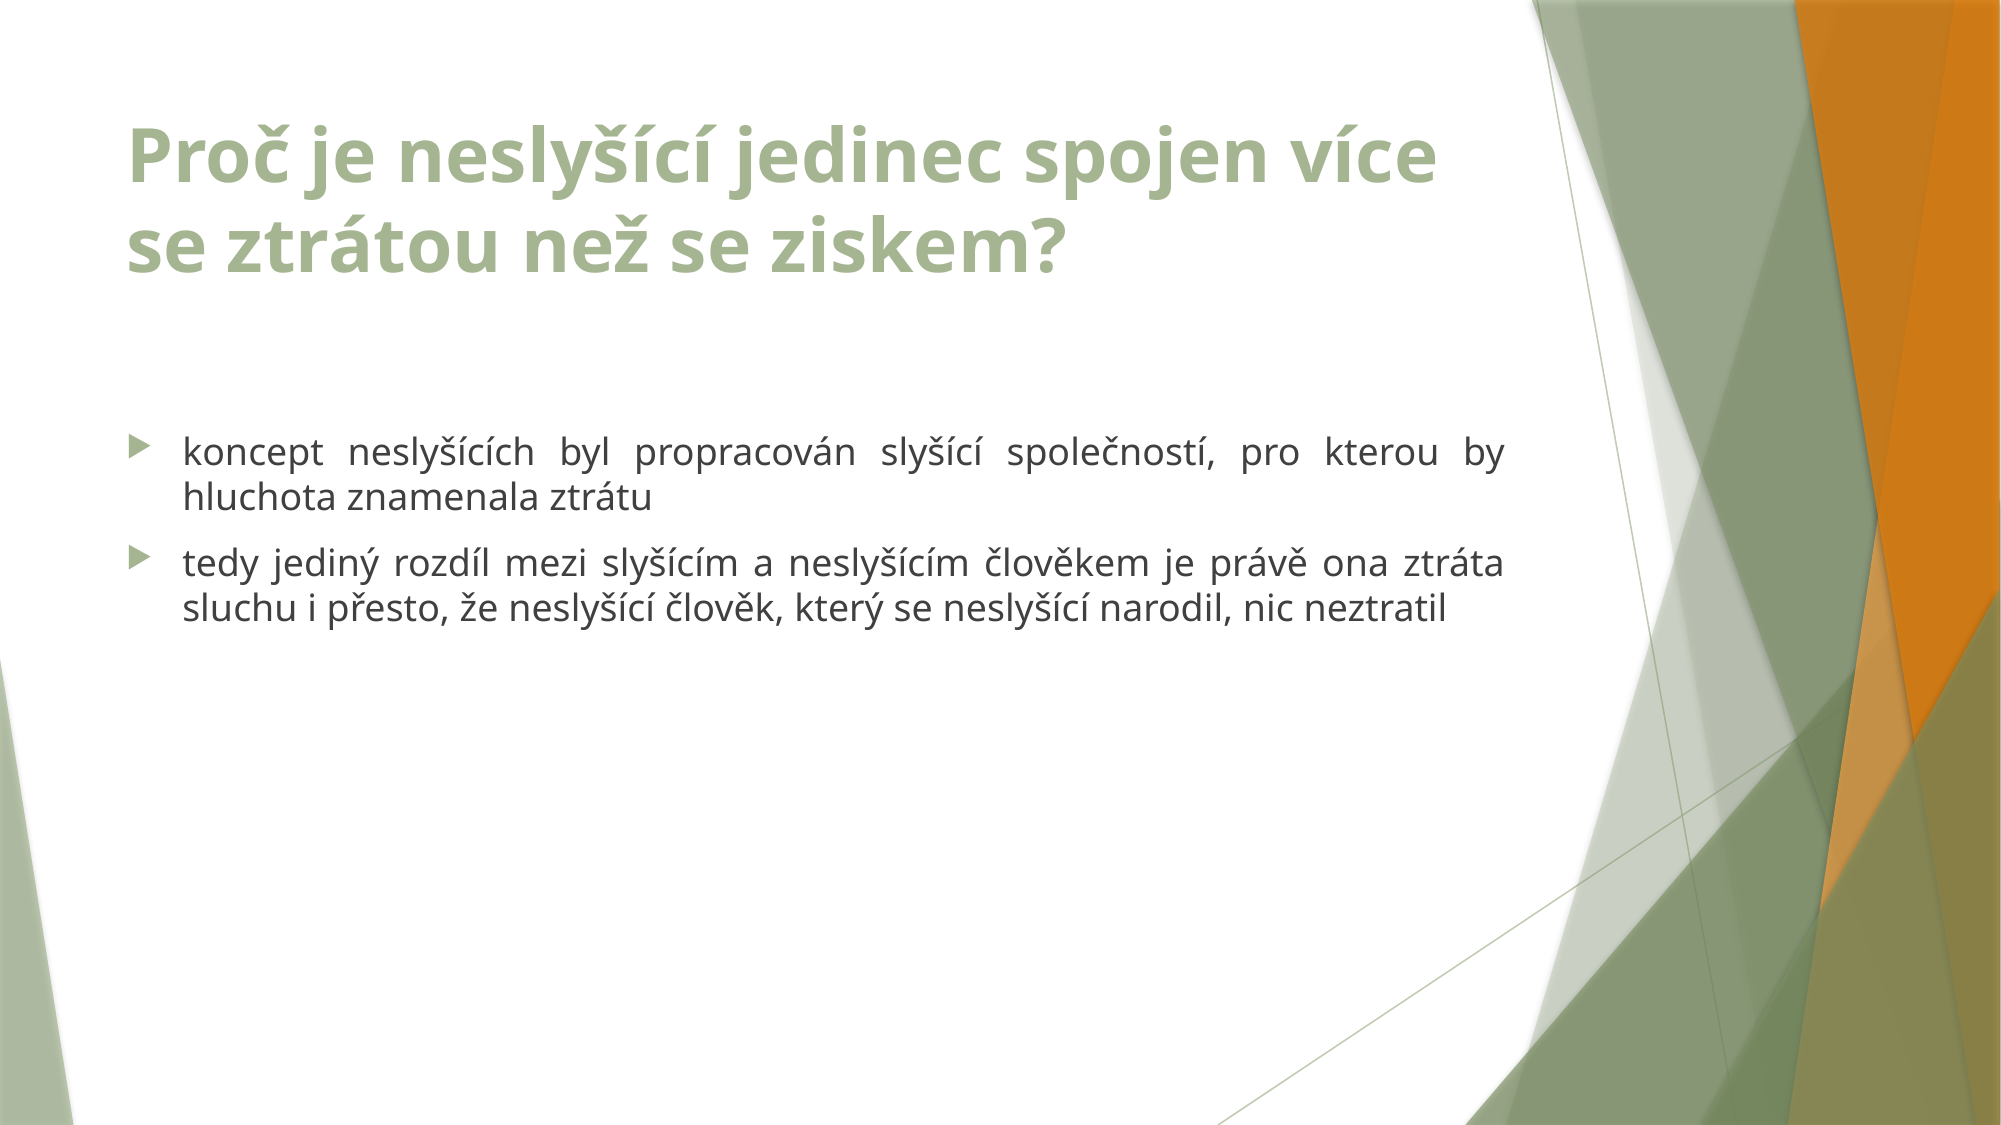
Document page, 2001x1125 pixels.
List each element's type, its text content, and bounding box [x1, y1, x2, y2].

list koncept neslyšících byl propracován slyšící společností, pro kterou by hluchota znamenala ztrátu tedy jediný rozdíl mezi slyšícím a neslyšícím člověkem je právě ona ztráta sluchu i přesto, že neslyšící člověk, který se neslyšící narodil, nic neztratil [111, 354, 1522, 992]
title Proč je neslyšící jedinec spojen více se ztrátou než se ziskem? [111, 99, 1522, 317]
